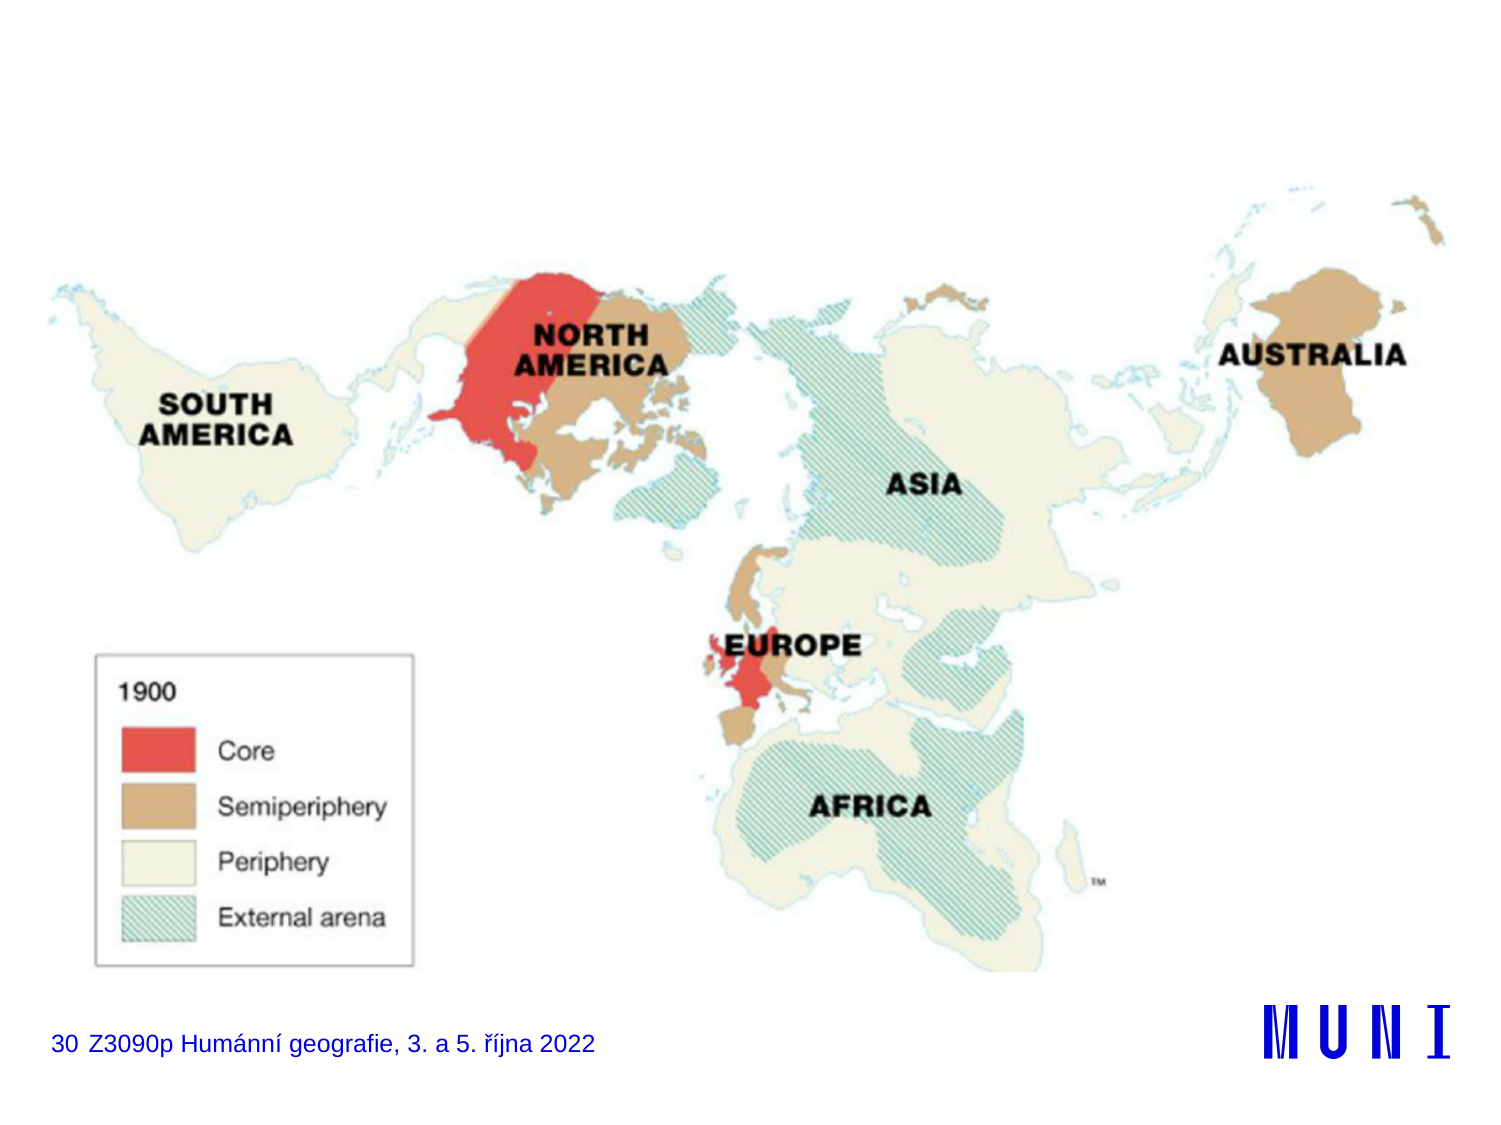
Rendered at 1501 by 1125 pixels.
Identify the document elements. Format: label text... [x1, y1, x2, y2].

footer Z3090p Humánní geografie, 3. a 5. října 2022 [88, 1021, 1064, 1063]
slide_number 30 [50, 1021, 82, 1063]
picture [47, 134, 1453, 991]
picture [1264, 1005, 1450, 1059]
